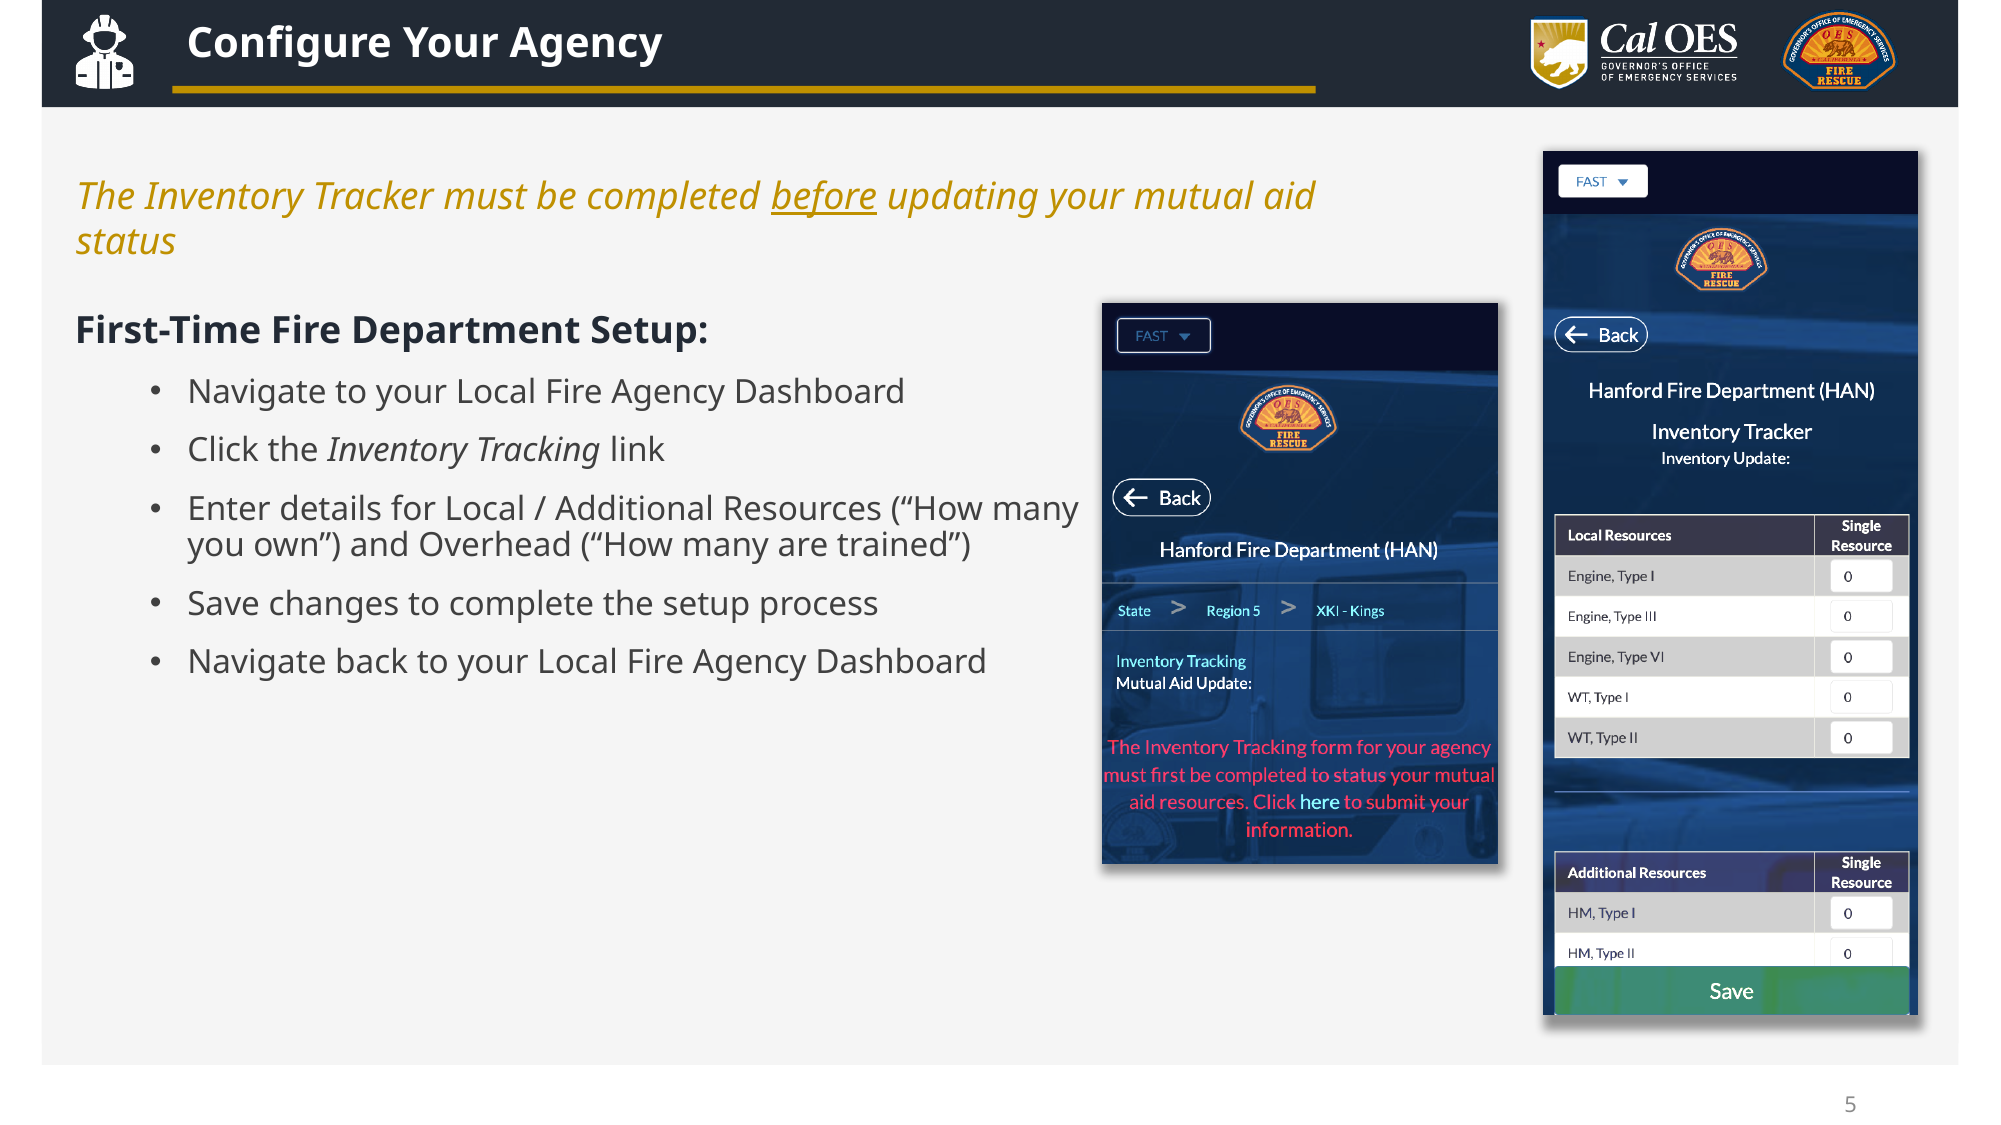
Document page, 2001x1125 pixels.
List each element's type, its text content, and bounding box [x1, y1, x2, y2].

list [1102, 303, 1498, 864]
picture [1520, 8, 1748, 97]
picture [61, 9, 148, 96]
text_box The Inventory Tracker must be completed before updating your mutual aid status [61, 164, 1410, 270]
slide_number 5 [1421, 1082, 1872, 1123]
title Configure Your Agency [171, 2, 1300, 86]
picture [1543, 151, 1918, 1015]
text_box First-Time Fire Department Setup: Navigate to your Local Fire Agency Dashboard Click the Inventory Tracking link Enter details for Local / Additional Resources (“How many you own”) and Overhead (“How many are trained”) Save changes to complete the setup process Navigate back to your Local Fire Agency Dashboard [59, 303, 1098, 728]
picture [1775, 6, 1903, 96]
